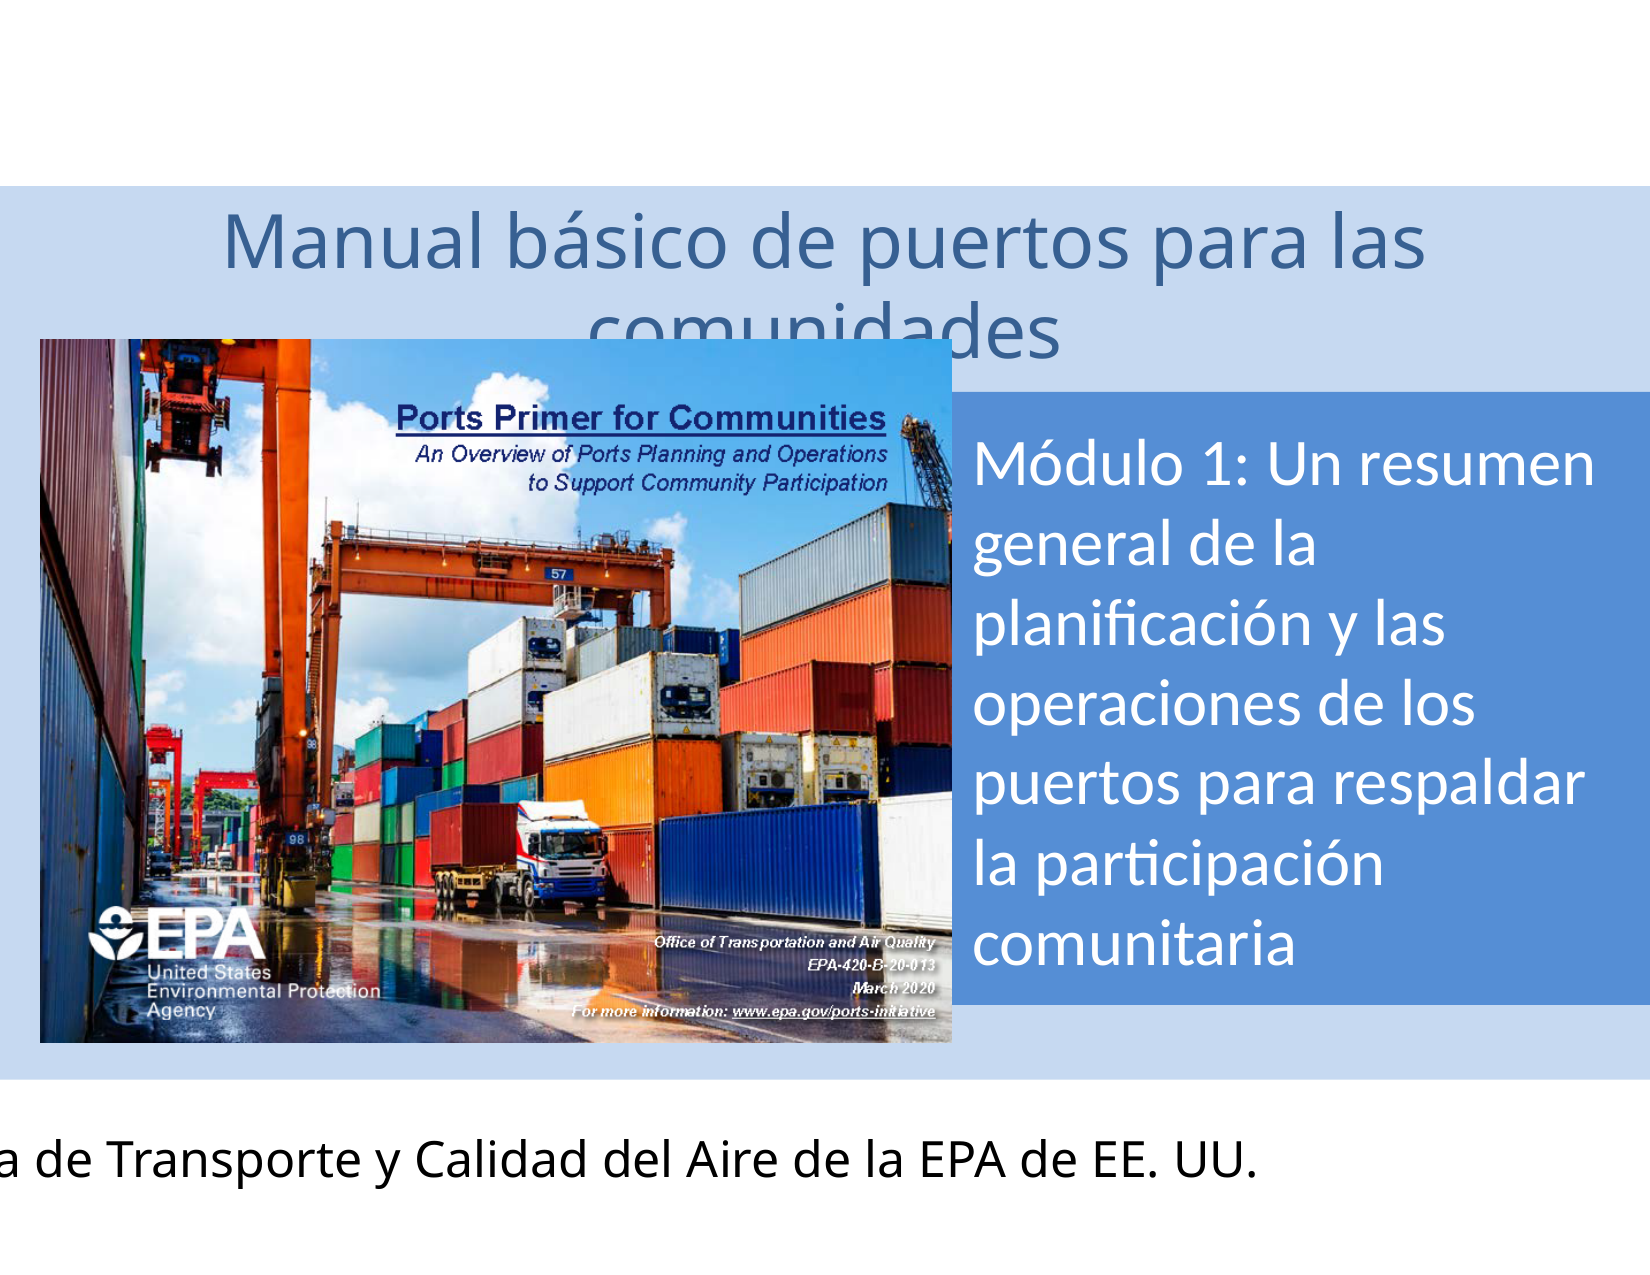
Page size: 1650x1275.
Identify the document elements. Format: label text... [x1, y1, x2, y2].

text_box Oficina de Transporte y Calidad del Aire de la EPA de EE. UU. [0, 1119, 1275, 1195]
text_box Manual básico de puertos para las comunidades [0, 186, 1650, 381]
text_box Módulo 1: Un resumen general de la planificación y las operaciones de los puertos para respaldar la participación comunitaria [956, 391, 1650, 1005]
text_box [0, 381, 1650, 1080]
picture [40, 338, 952, 1044]
